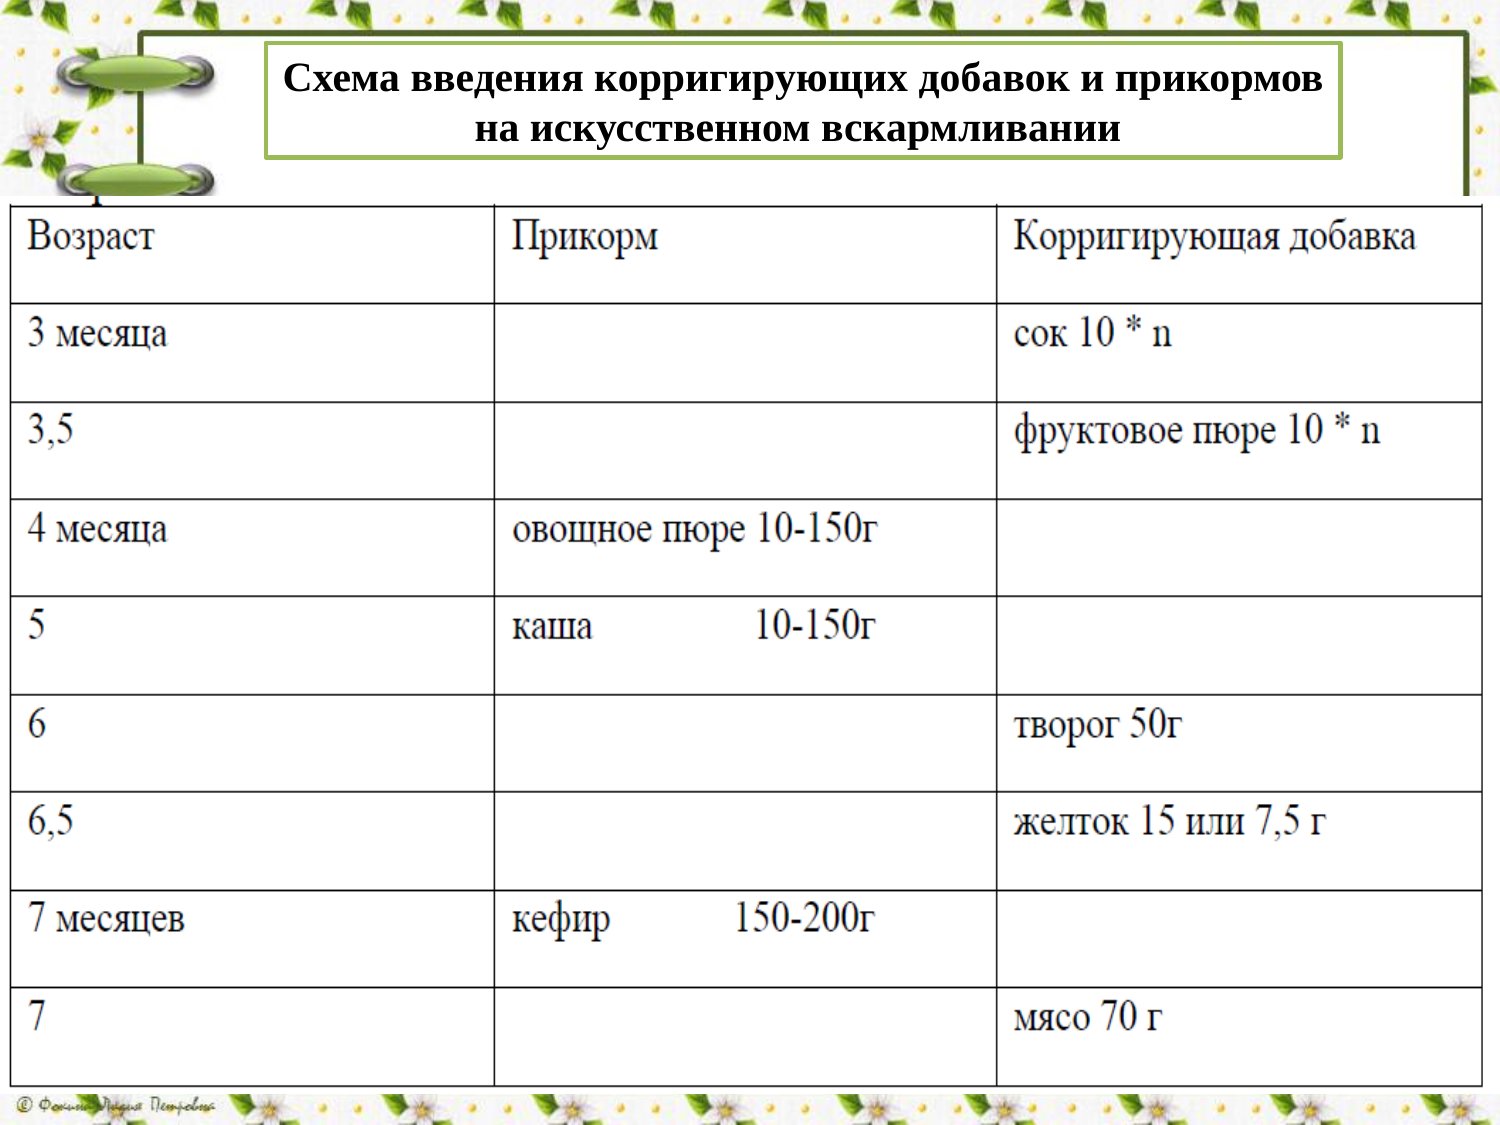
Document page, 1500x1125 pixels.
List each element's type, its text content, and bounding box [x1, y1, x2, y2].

text_box Схема введения корригирующих добавок и прикормов на искусственном вскармливании [264, 41, 1343, 160]
picture [0, 0, 1500, 1125]
